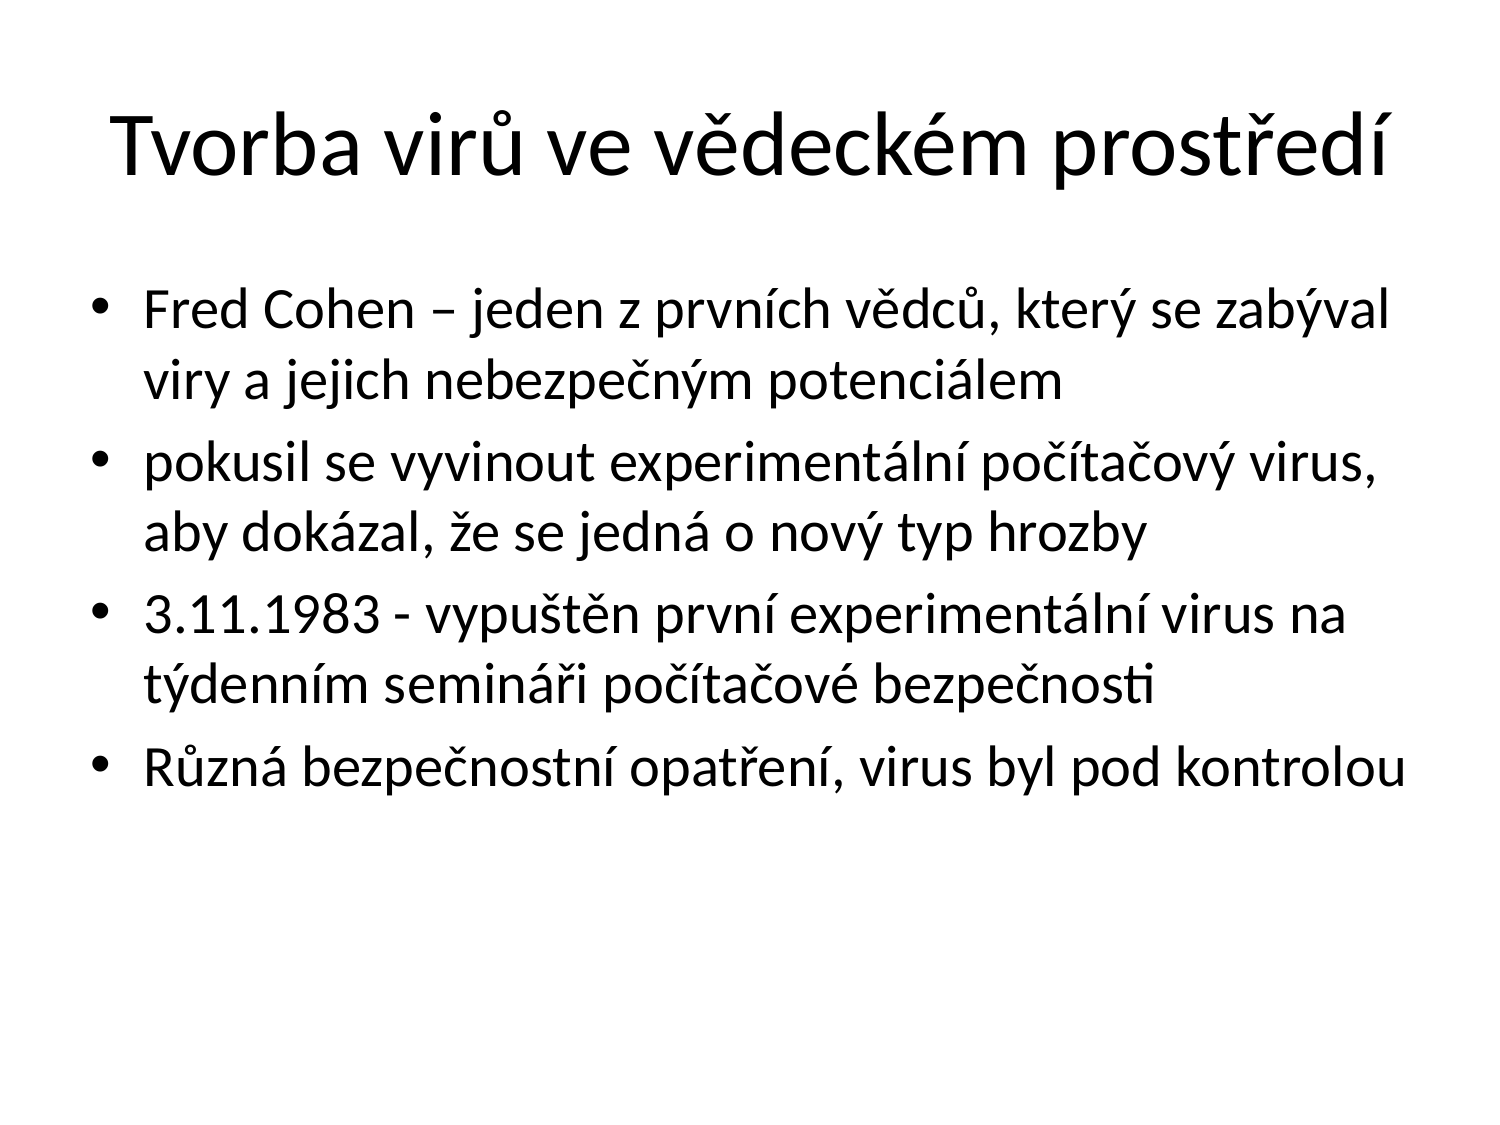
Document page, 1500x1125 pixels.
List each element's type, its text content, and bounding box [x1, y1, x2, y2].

title Tvorba virů ve vědeckém prostředí [75, 45, 1425, 233]
list Fred Cohen – jeden z prvních vědců, který se zabýval viry a jejich nebezpečným potenciálem pokusil se vyvinout experimentální počítačový virus, aby dokázal, že se jedná o nový typ hrozby 3.11.1983 - vypuštěn první experimentální virus na týdenním semináři počítačové bezpečnosti Různá bezpečnostní opatření, virus byl pod kontrolou [75, 262, 1425, 1005]
